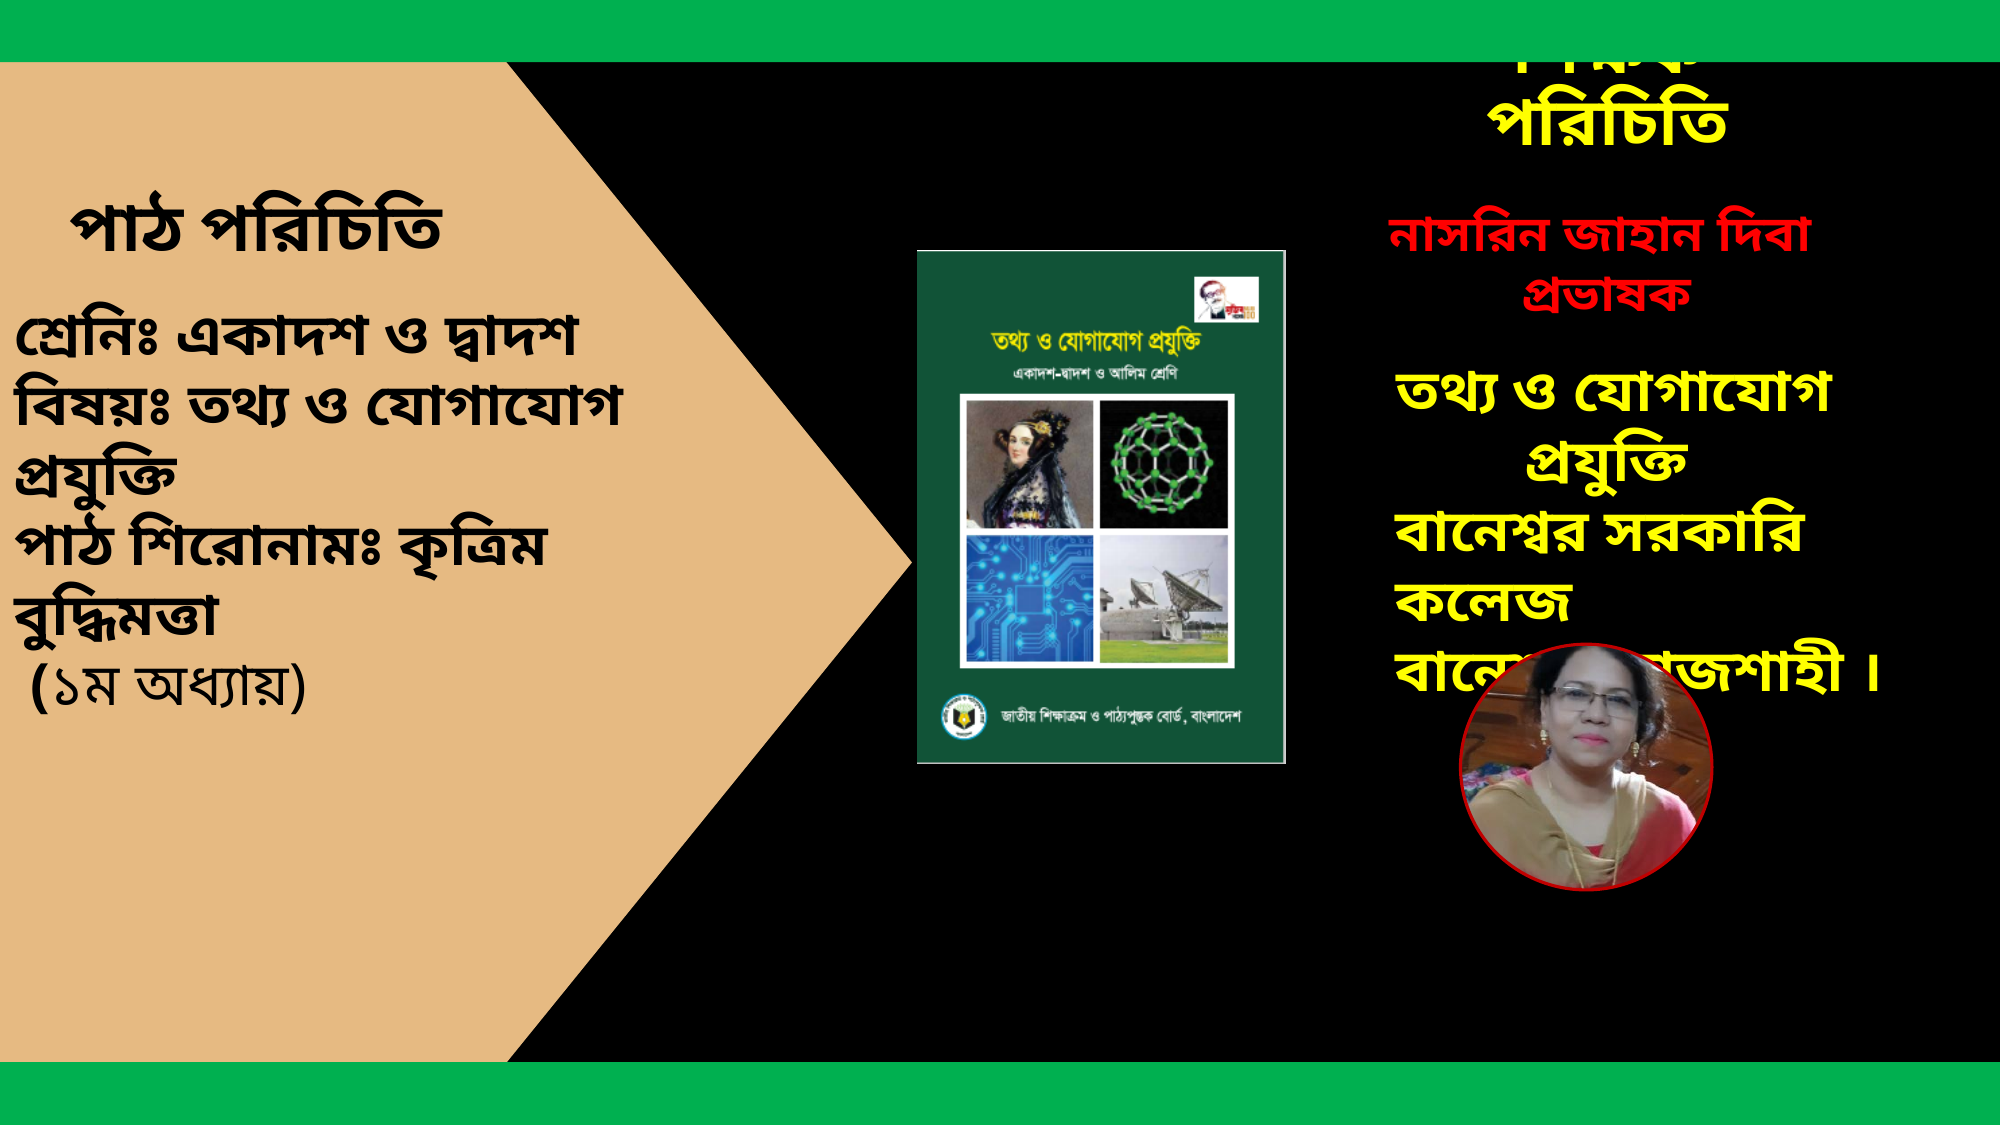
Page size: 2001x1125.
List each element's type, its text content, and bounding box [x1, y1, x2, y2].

picture [917, 250, 1286, 764]
text_box শ্রেনিঃ একাদশ ও দ্বাদশ বিষয়ঃ তথ্য ও যোগাযোগ প্রযুক্তি পাঠ শিরোনামঃ কৃত্রিম বুদ্ধিমত্তা (১ম অধ্যায়) [0, 335, 662, 679]
text_box [0, 0, 2000, 63]
text_box পাঠ পরিচিতি [55, 177, 501, 273]
text_box তথ্য ও যোগাযোগ প্রযুক্তি বানেশ্বর সরকারি কলেজ বানেশ্বর, রাজশাহী । [1305, 345, 1908, 711]
text_box [1459, 643, 1713, 891]
text_box [0, 1062, 2000, 1125]
text_box [0, 63, 914, 1062]
text_box শিক্ষক পরিচিতি [1394, 70, 1820, 168]
text_box নাসরিন জাহান দিবা প্রভাষক [1329, 194, 1885, 329]
